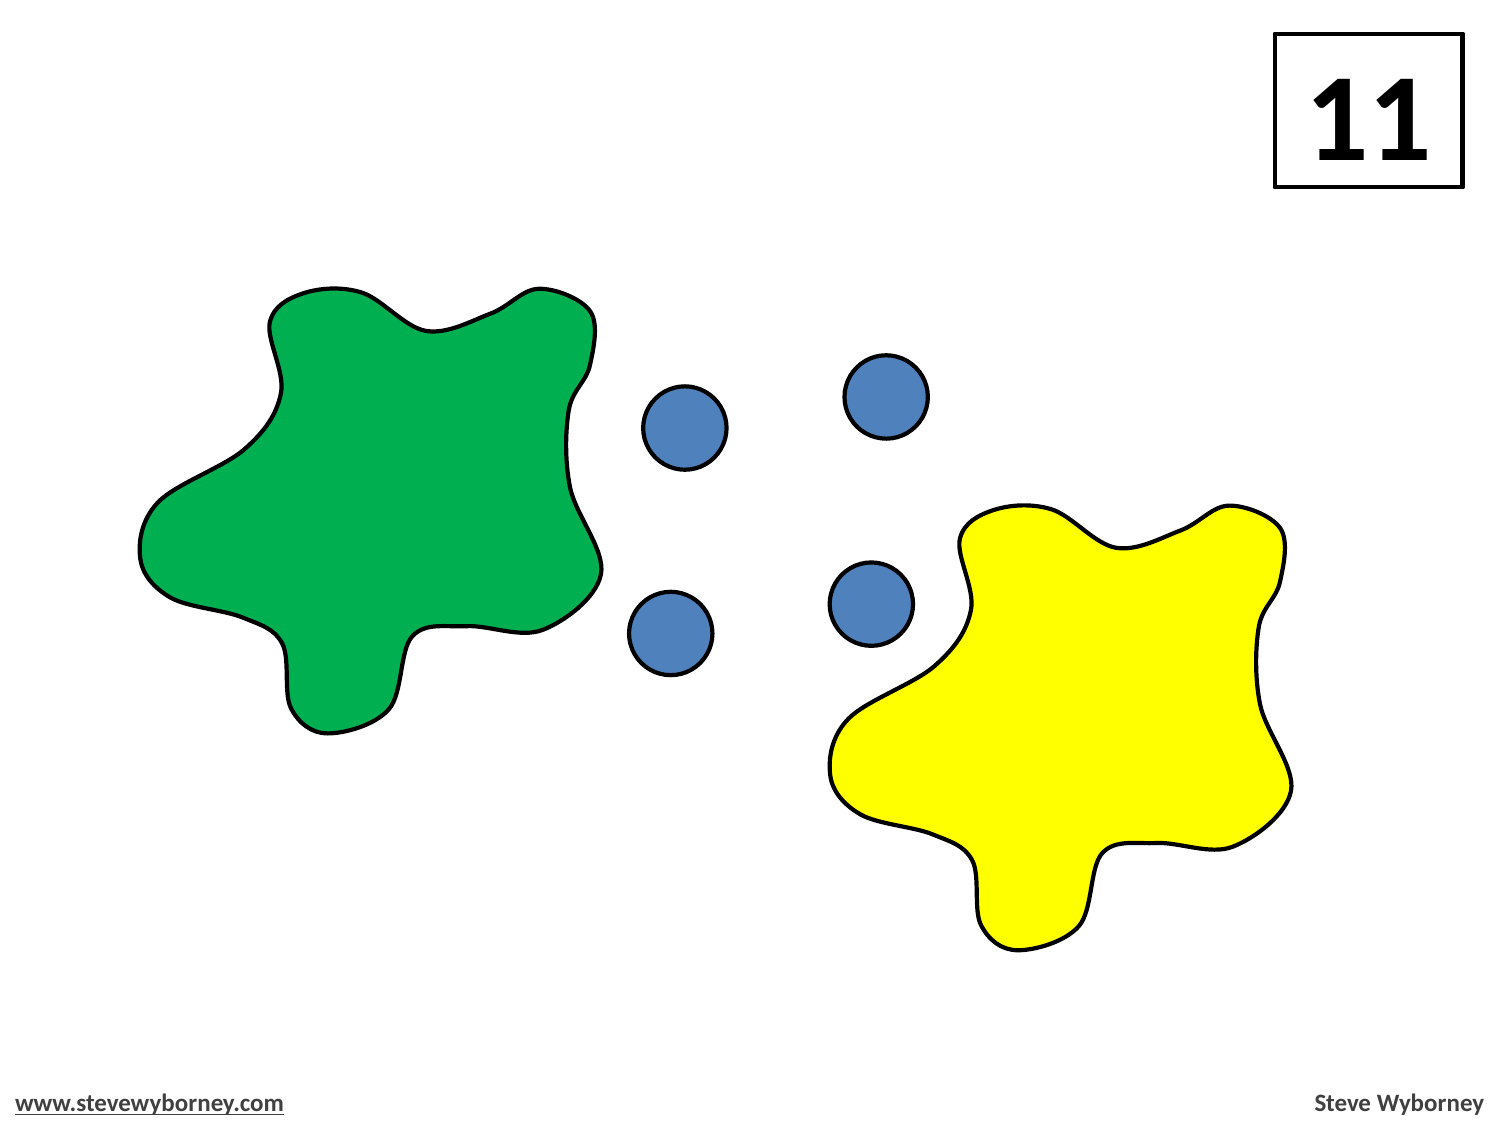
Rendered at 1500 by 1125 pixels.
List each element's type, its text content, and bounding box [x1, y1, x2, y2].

text_box Steve Wyborney [1299, 1079, 1499, 1125]
text_box [827, 560, 916, 648]
text_box [641, 384, 729, 472]
text_box www.stevewyborney.com [0, 1079, 305, 1125]
text_box 11 [1273, 32, 1465, 189]
text_box [626, 589, 715, 678]
text_box [827, 503, 1294, 953]
text_box [137, 286, 604, 736]
text_box [842, 353, 930, 441]
